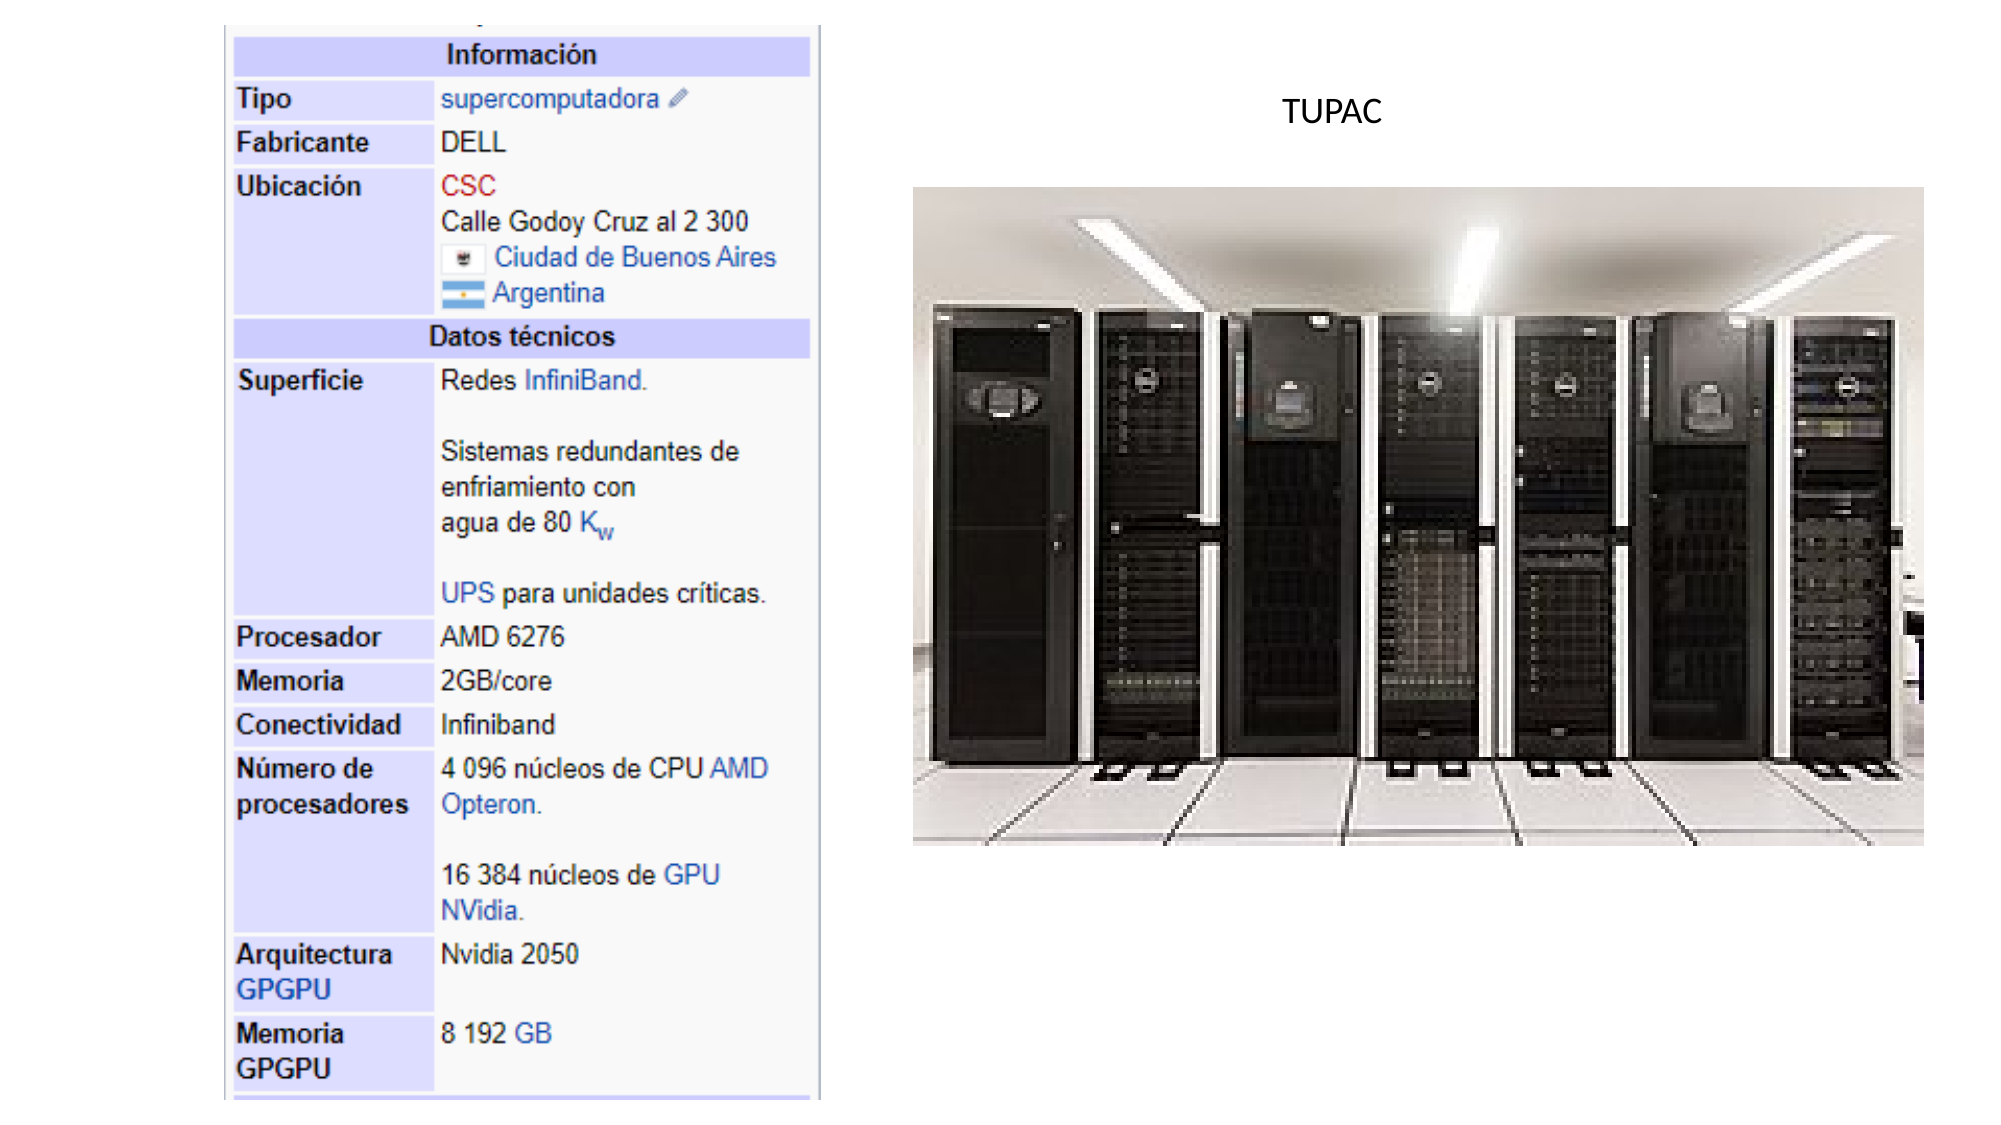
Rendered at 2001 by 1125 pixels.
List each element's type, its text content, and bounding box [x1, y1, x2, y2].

text_box TUPAC [1267, 78, 1629, 138]
picture [913, 187, 1924, 846]
picture [224, 25, 821, 1100]
